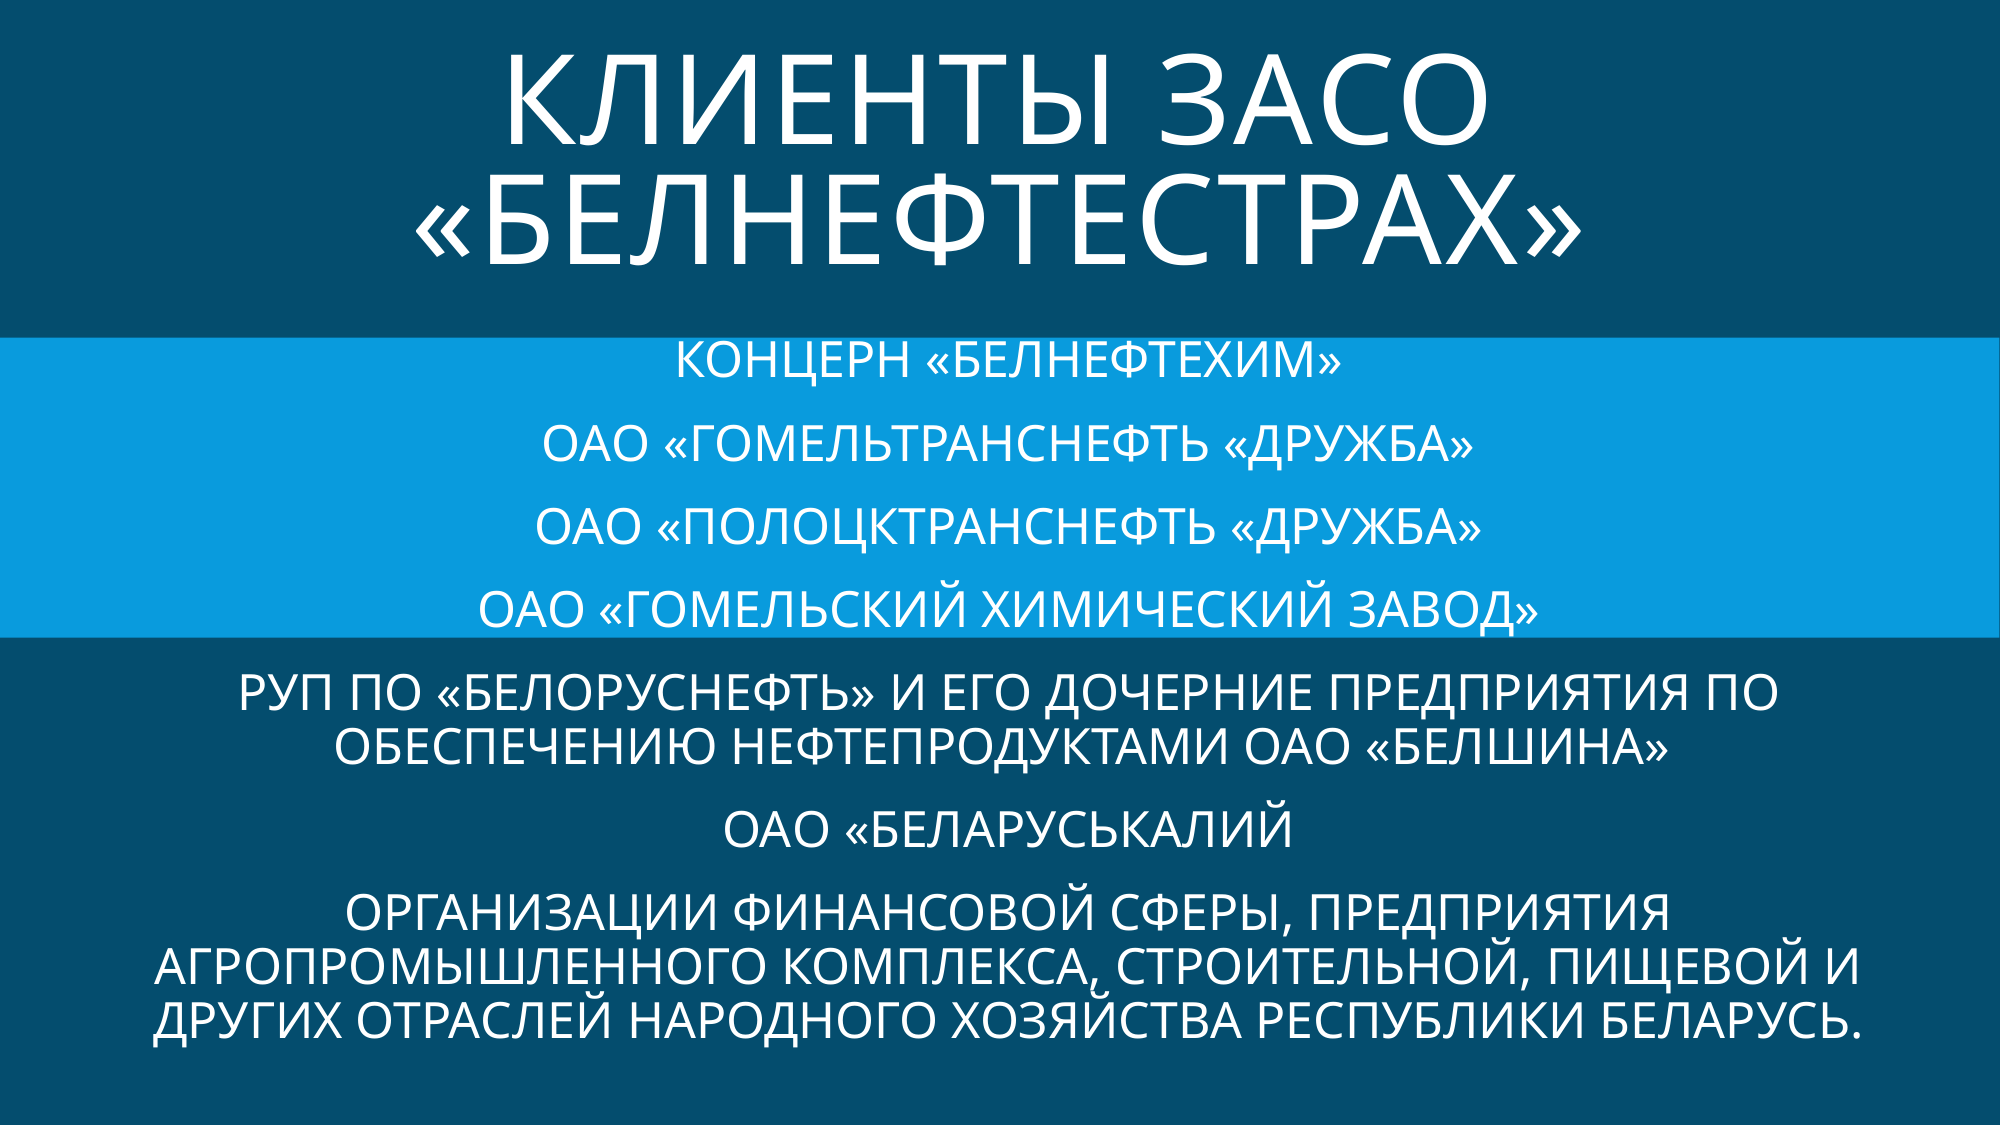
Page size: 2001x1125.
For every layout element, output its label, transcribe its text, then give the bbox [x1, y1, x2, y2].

list КОНЦЕРН «БЕЛНЕФТЕХИМ» ОАО «ГОМЕЛЬТРАНСНЕФТЬ «ДРУЖБА» ОАО «ПОЛОЦКТРАНСНЕФТЬ «ДРУЖБА» ОАО «ГОМЕЛЬСКИЙ ХИМИЧЕСКИЙ ЗАВОД» РУП ПО «БЕЛОРУСНЕФТЬ» И ЕГО ДОЧЕРНИЕ ПРЕДПРИЯТИЯ ПО ОБЕСПЕЧЕНИЮ НЕФТЕПРОДУКТАМИ ОАО «БЕЛШИНА» ОАО «БЕЛАРУСЬКАЛИЙ ОРГАНИЗАЦИИ ФИНАНСОВОЙ СФЕРЫ, ПРЕДПРИЯТИЯ АГРОПРОМЫШЛЕННОГО КОМПЛЕКСА, СТРОИТЕЛЬНОЙ, ПИЩЕВОЙ И ДРУГИХ ОТРАСЛЕЙ НАРОДНОГО ХОЗЯЙСТВА РЕСПУБЛИКИ БЕЛАРУСЬ. [136, 327, 1881, 1094]
title КЛИЕНТЫ ЗАСО «Белнефтестрах» [136, 31, 1862, 307]
